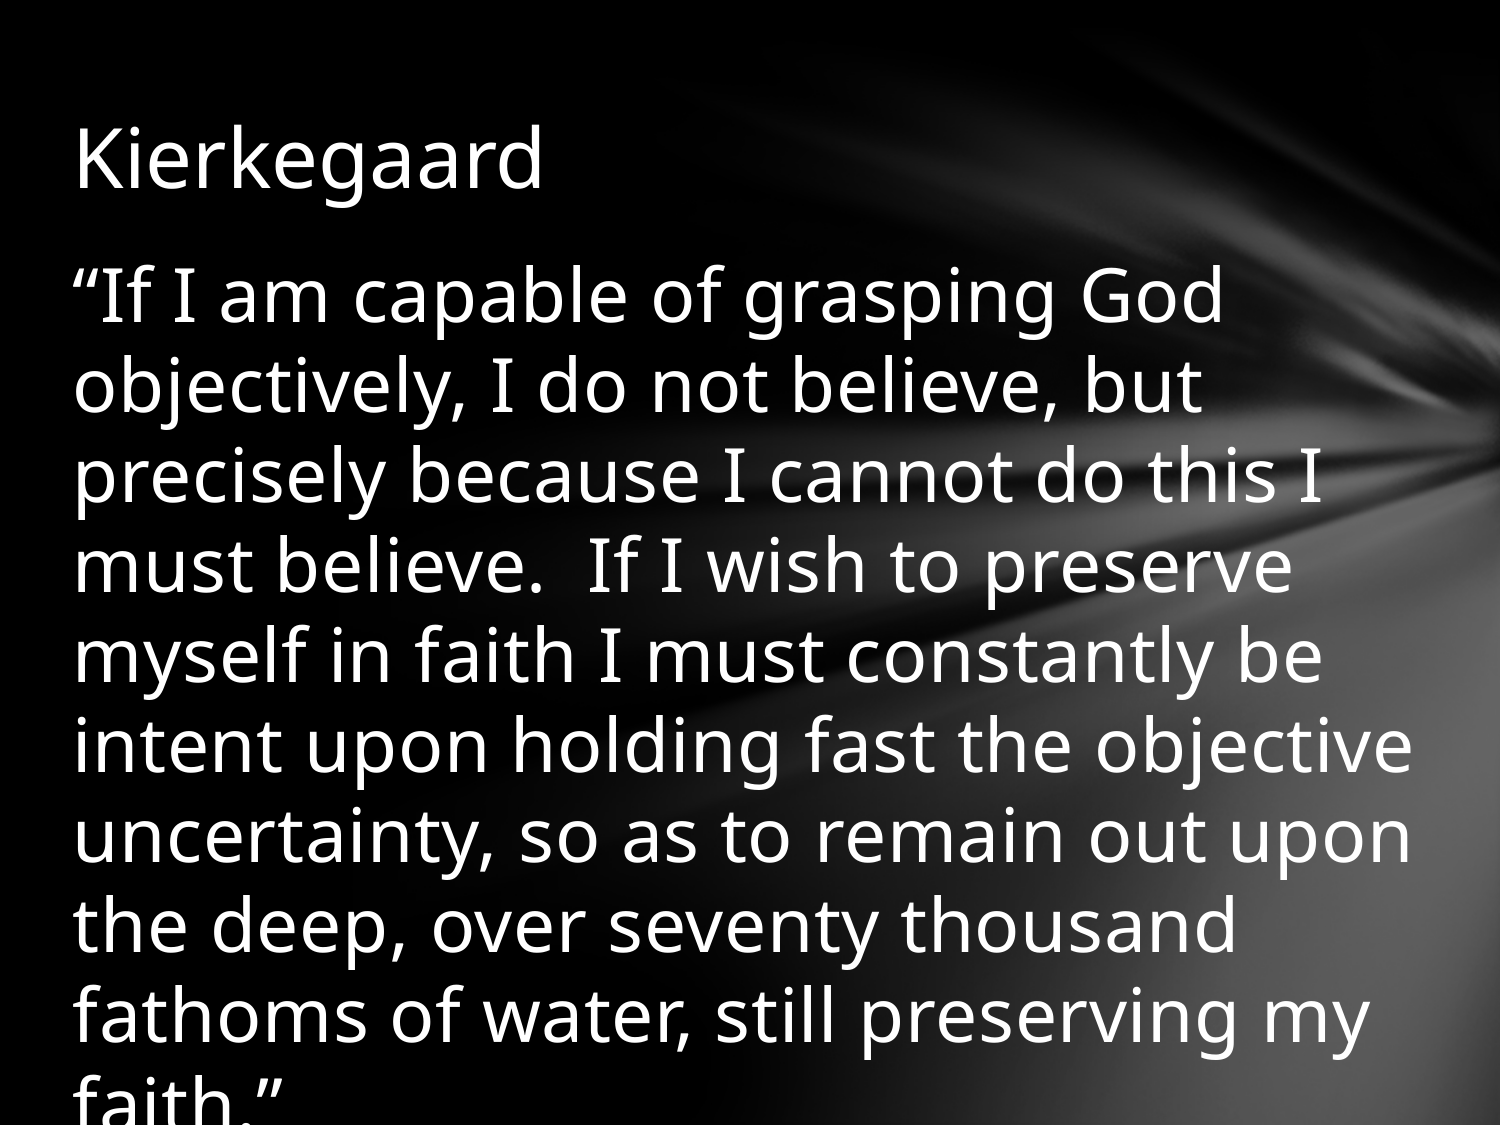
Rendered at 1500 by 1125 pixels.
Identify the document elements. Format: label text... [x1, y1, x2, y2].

title Kierkegaard [57, 37, 1318, 213]
list “If I am capable of grasping God objectively, I do not believe, but precisely because I cannot do this I must believe. If I wish to preserve myself in faith I must constantly be intent upon holding fast the objective uncertainty, so as to remain out upon the deep, over seventy thousand fathoms of water, still preserving my faith.” [57, 239, 1450, 1063]
